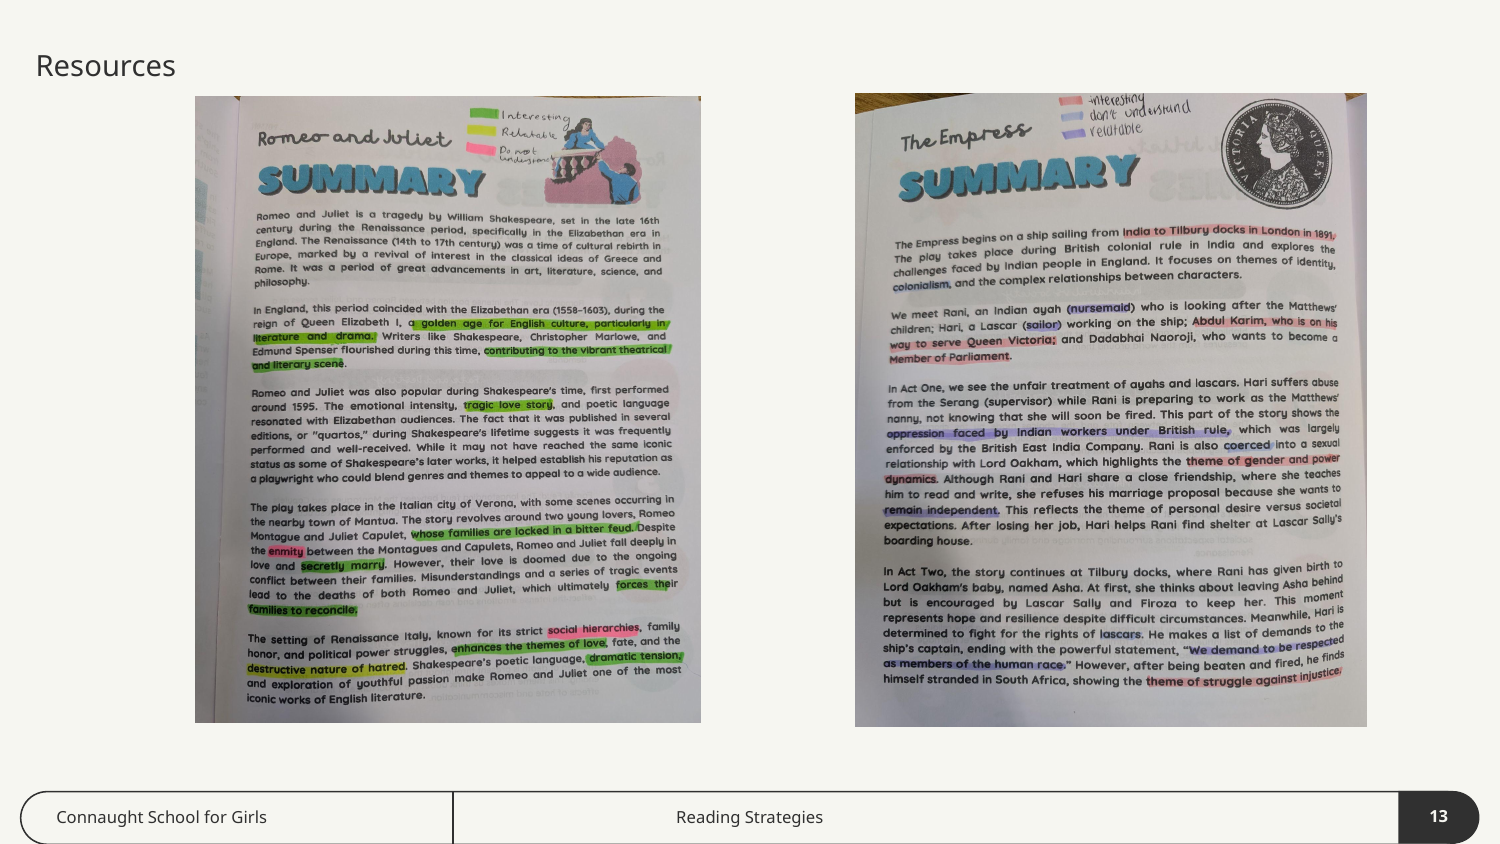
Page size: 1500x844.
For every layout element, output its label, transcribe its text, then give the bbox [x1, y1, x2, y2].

slide_number ‹#› [1398, 791, 1480, 844]
subtitle Connaught School for Girls [41, 791, 404, 844]
title Resources [20, 20, 565, 110]
picture [855, 93, 1367, 727]
picture [194, 96, 702, 724]
subtitle Reading Strategies [581, 792, 919, 844]
